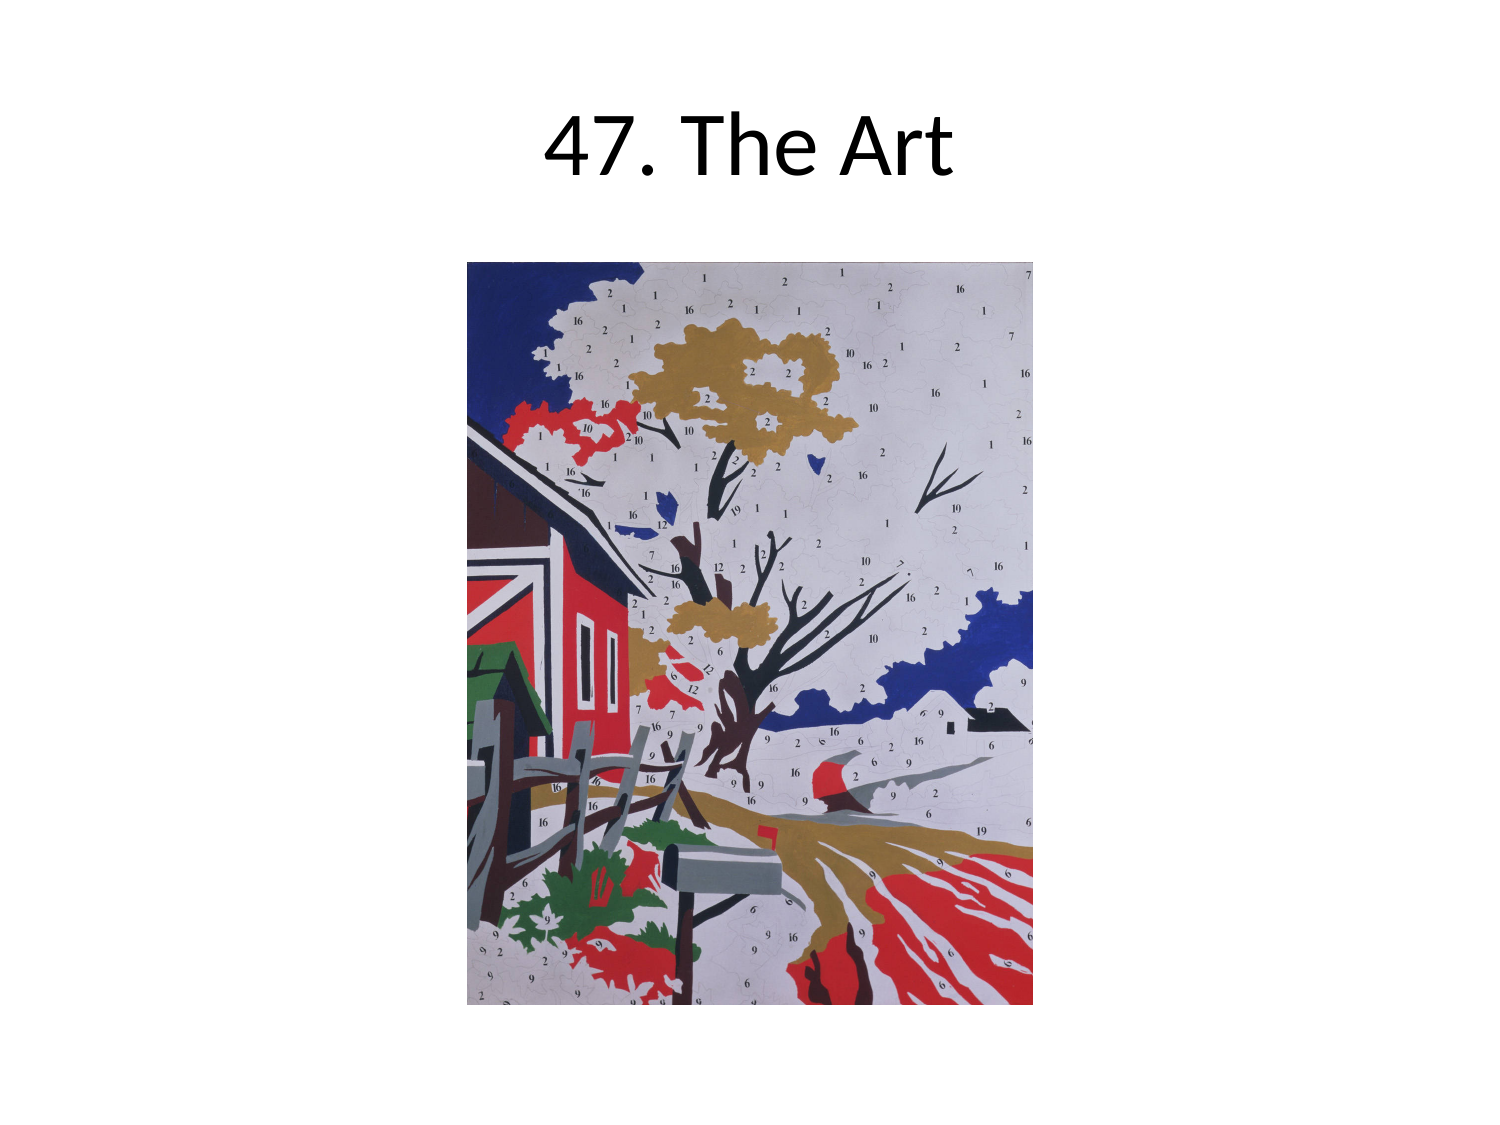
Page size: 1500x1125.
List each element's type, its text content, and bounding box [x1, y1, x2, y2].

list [467, 262, 1033, 1006]
title 47. The Art [75, 45, 1425, 233]
